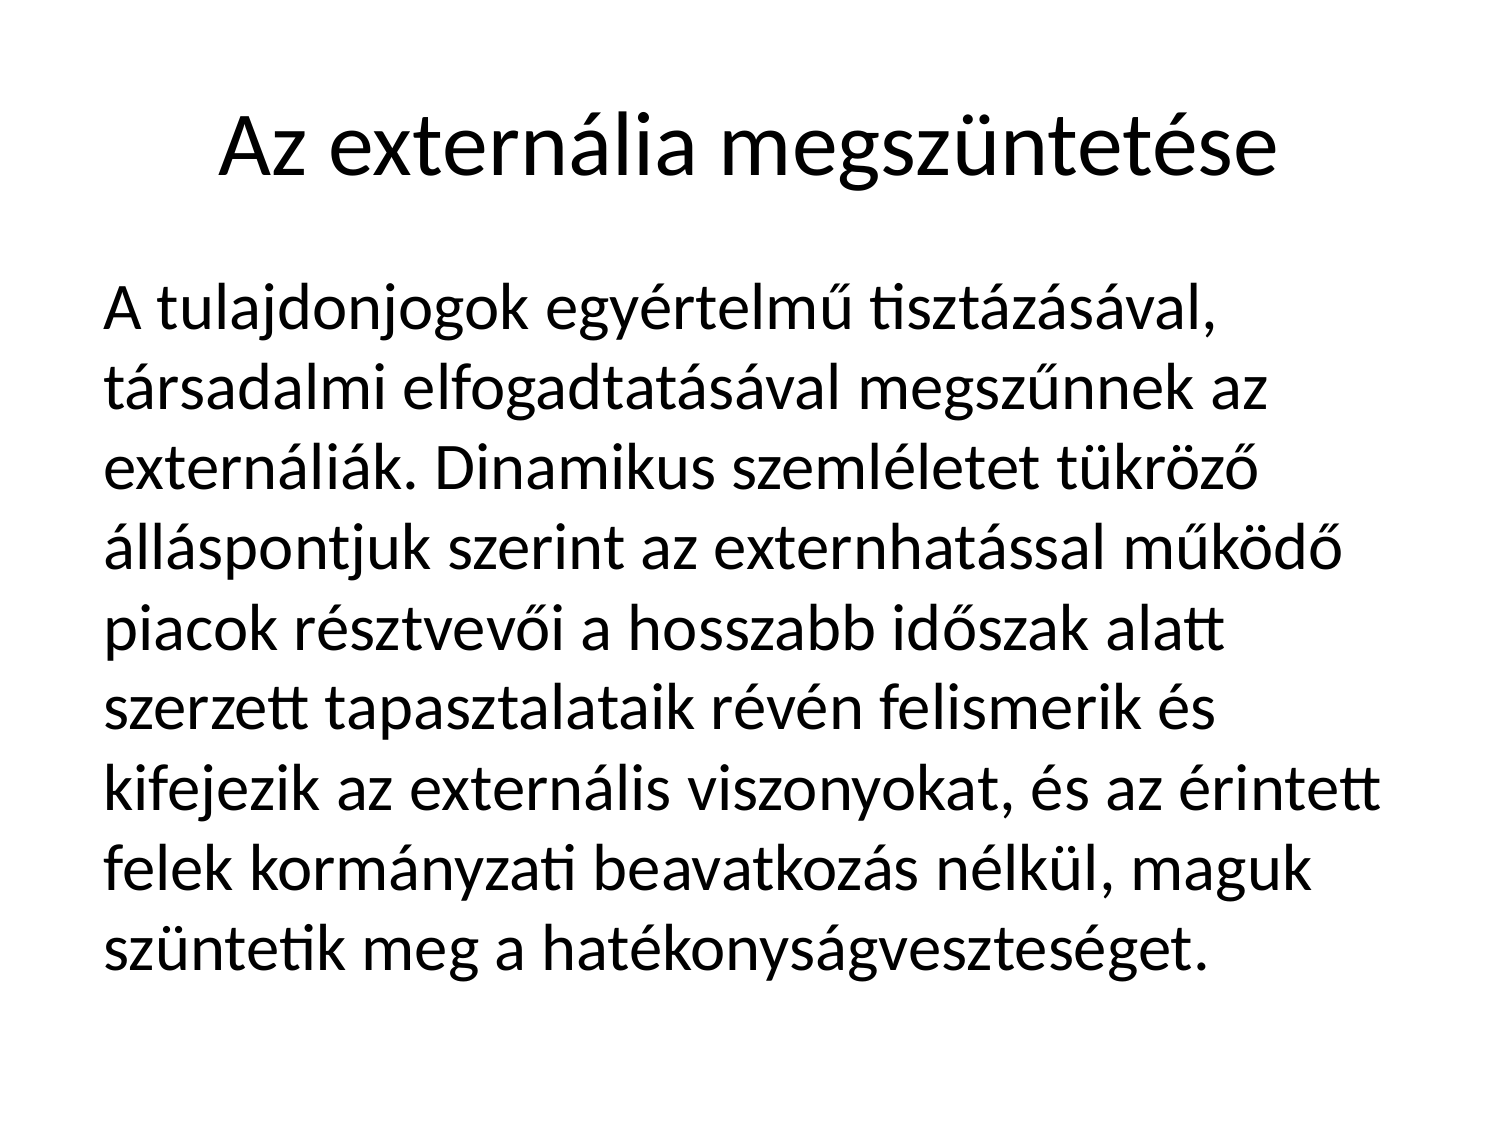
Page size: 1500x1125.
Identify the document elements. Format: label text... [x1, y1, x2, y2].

list A tulajdonjogok egyértelmű tisztázásával, társadalmi elfogadtatásával megszűnnek az externáliák. Dinamikus szemléletet tükröző álláspontjuk szerint az externhatással működő piacok résztvevői a hosszabb időszak alatt szerzett tapasztalataik révén felismerik és kifejezik az externális viszonyokat, és az érintett felek kormányzati beavatkozás nélkül, maguk szüntetik meg a hatékonyságveszteséget. [88, 255, 1459, 998]
title Az externália megszüntetése [75, 45, 1425, 233]
